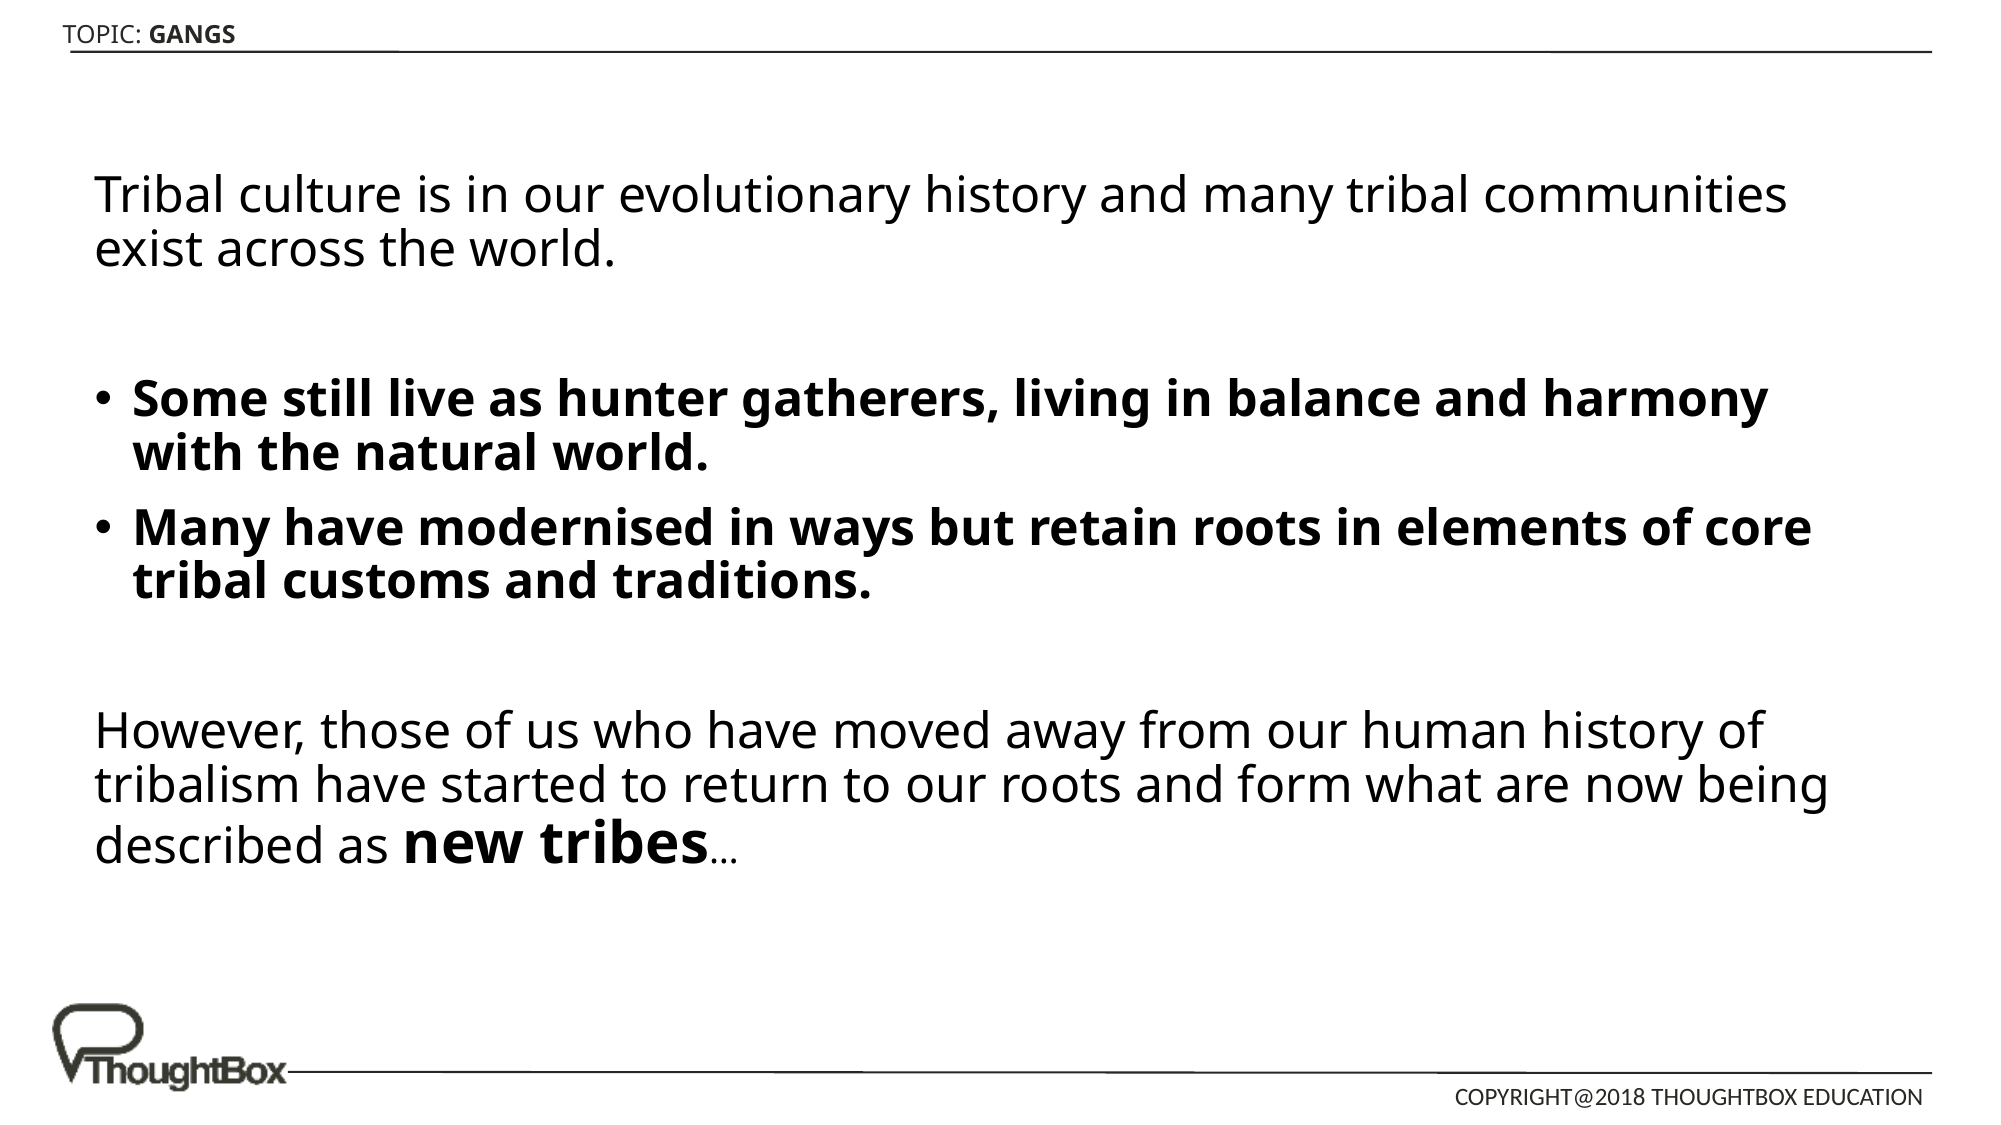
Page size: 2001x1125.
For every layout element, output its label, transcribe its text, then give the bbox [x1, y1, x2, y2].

picture [51, 1002, 288, 1093]
list Tribal culture is in our evolutionary history and many tribal communities exist across the world. Some still live as hunter gatherers, living in balance and harmony with the natural world. Many have modernised in ways but retain roots in elements of core tribal customs and traditions. However, those of us who have moved away from our human history of tribalism have started to return to our roots and form what are now being described as new tribes… [79, 161, 1849, 985]
